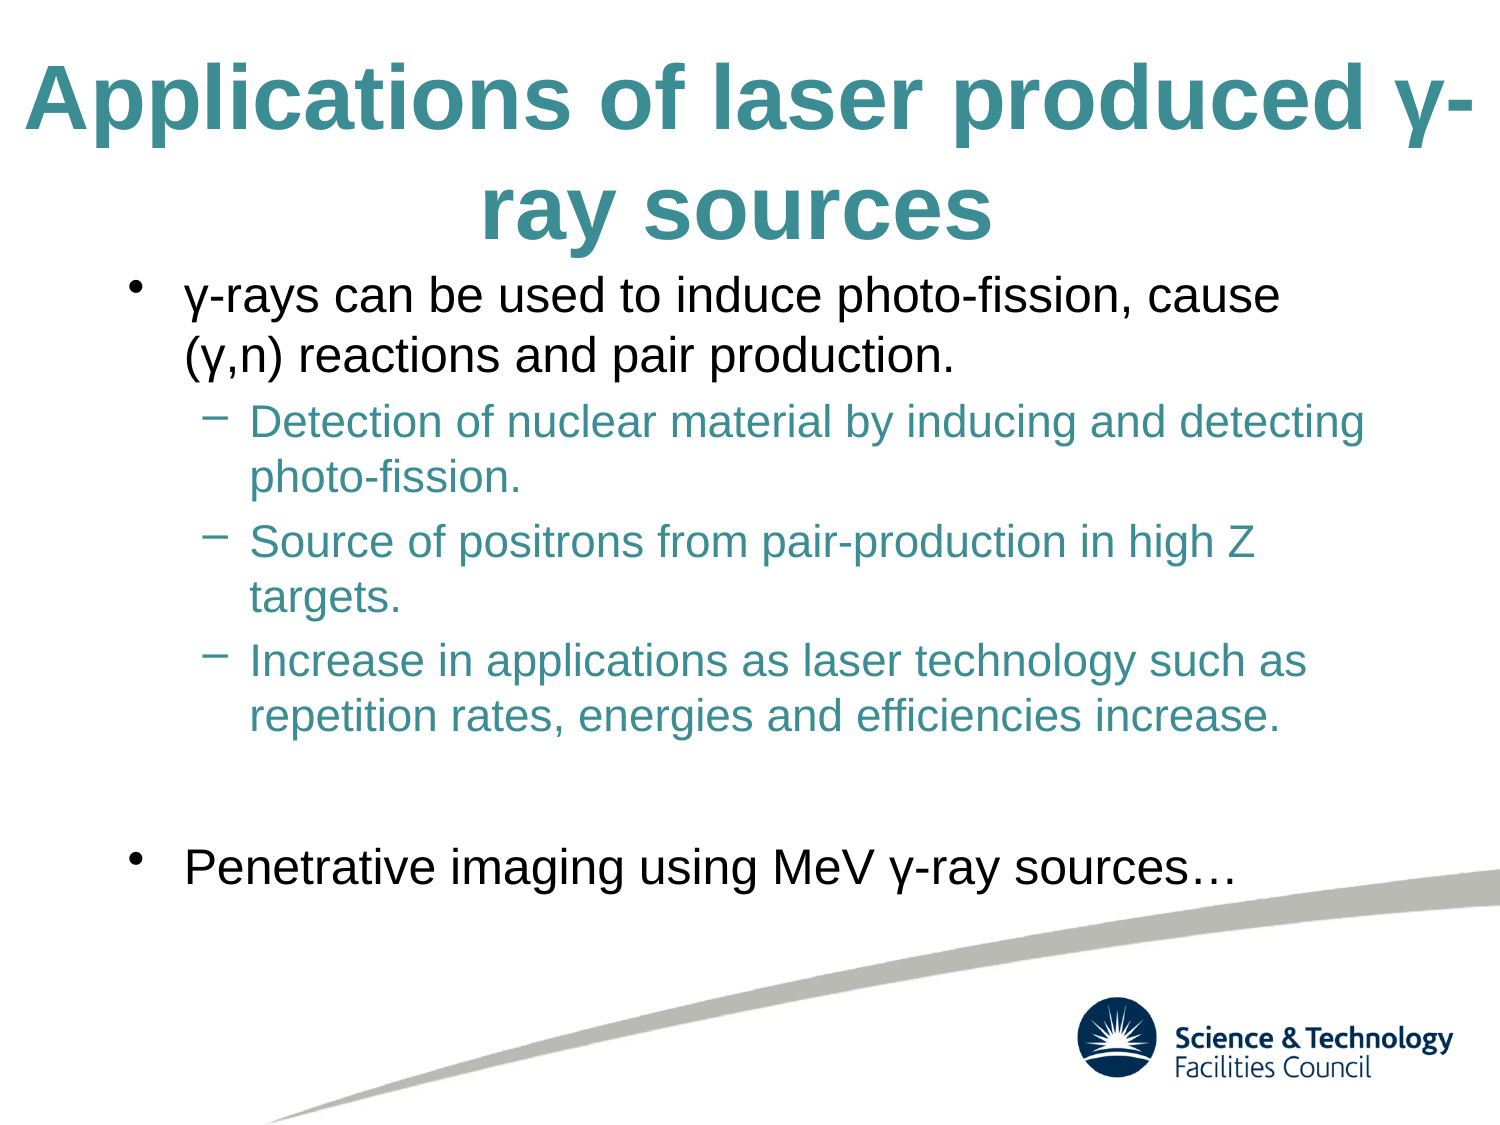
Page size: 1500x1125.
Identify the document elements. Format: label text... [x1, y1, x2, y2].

title Applications of laser produced γ-ray sources [0, 54, 1500, 243]
picture [256, 868, 1500, 1125]
list γ-rays can be used to induce photo-fission, cause (γ,n) reactions and pair production. Detection of nuclear material by inducing and detecting photo-fission. Source of positrons from pair-production in high Z targets. Increase in applications as laser technology such as repetition rates, energies and efficiencies increase. Penetrative imaging using MeV γ-ray sources… [112, 255, 1388, 879]
